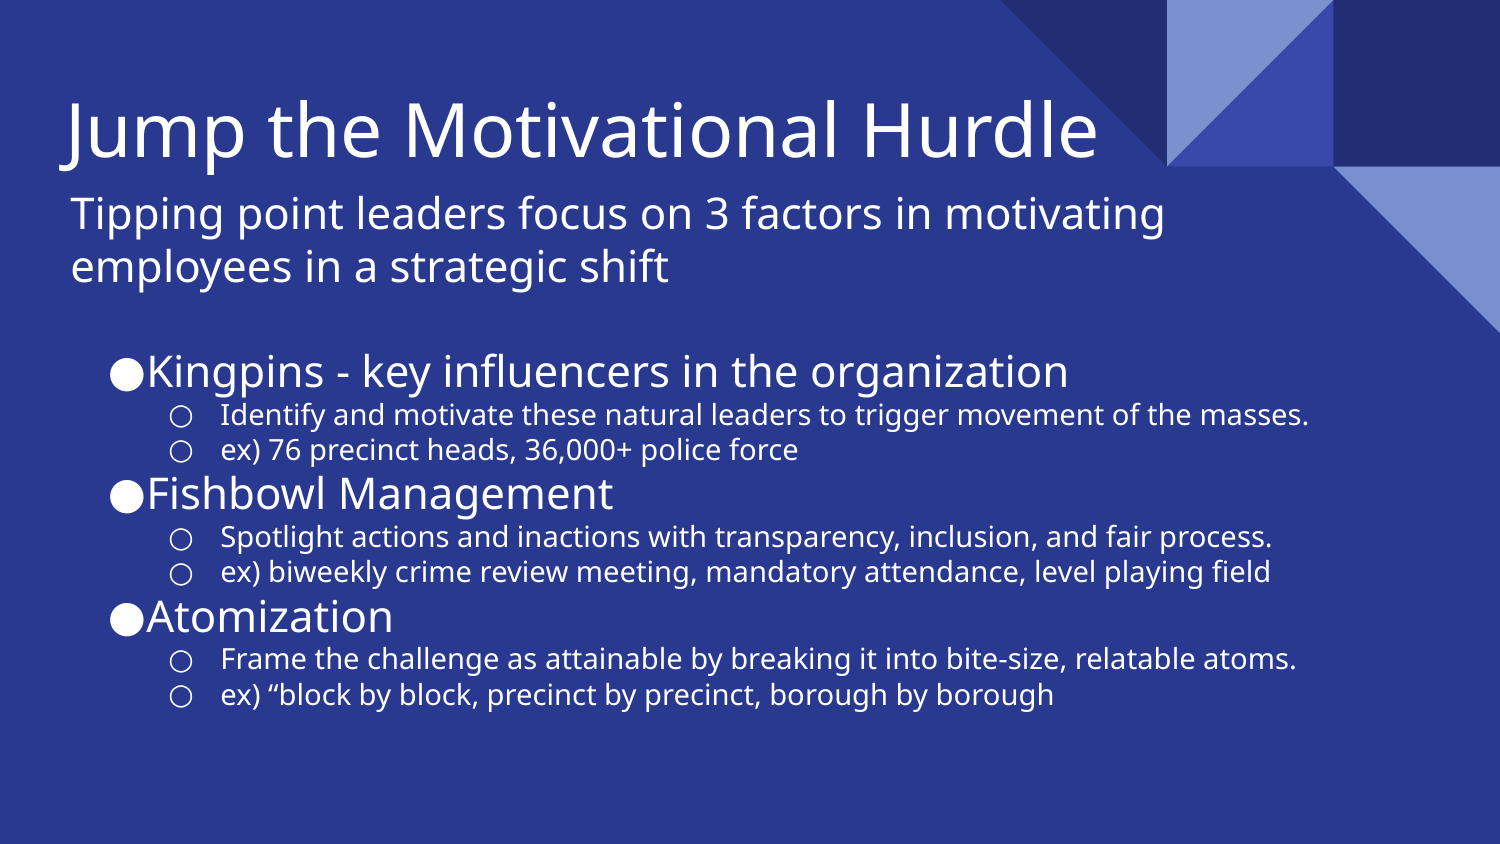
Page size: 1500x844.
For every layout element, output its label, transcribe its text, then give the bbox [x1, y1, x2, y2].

title Jump the Motivational Hurdle [49, 50, 1399, 188]
subtitle Tipping point leaders focus on 3 factors in motivating employees in a strategic shift Kingpins - key influencers in the organization Identify and motivate these natural leaders to trigger movement of the masses. ex) 76 precinct heads, 36,000+ police force Fishbowl Management Spotlight actions and inactions with transparency, inclusion, and fair process. ex) biweekly crime review meeting, mandatory attendance, level playing field Atomization Frame the challenge as attainable by breaking it into bite-size, relatable atoms. ex) “block by block, precinct by precinct, borough by borough [55, 171, 1405, 832]
